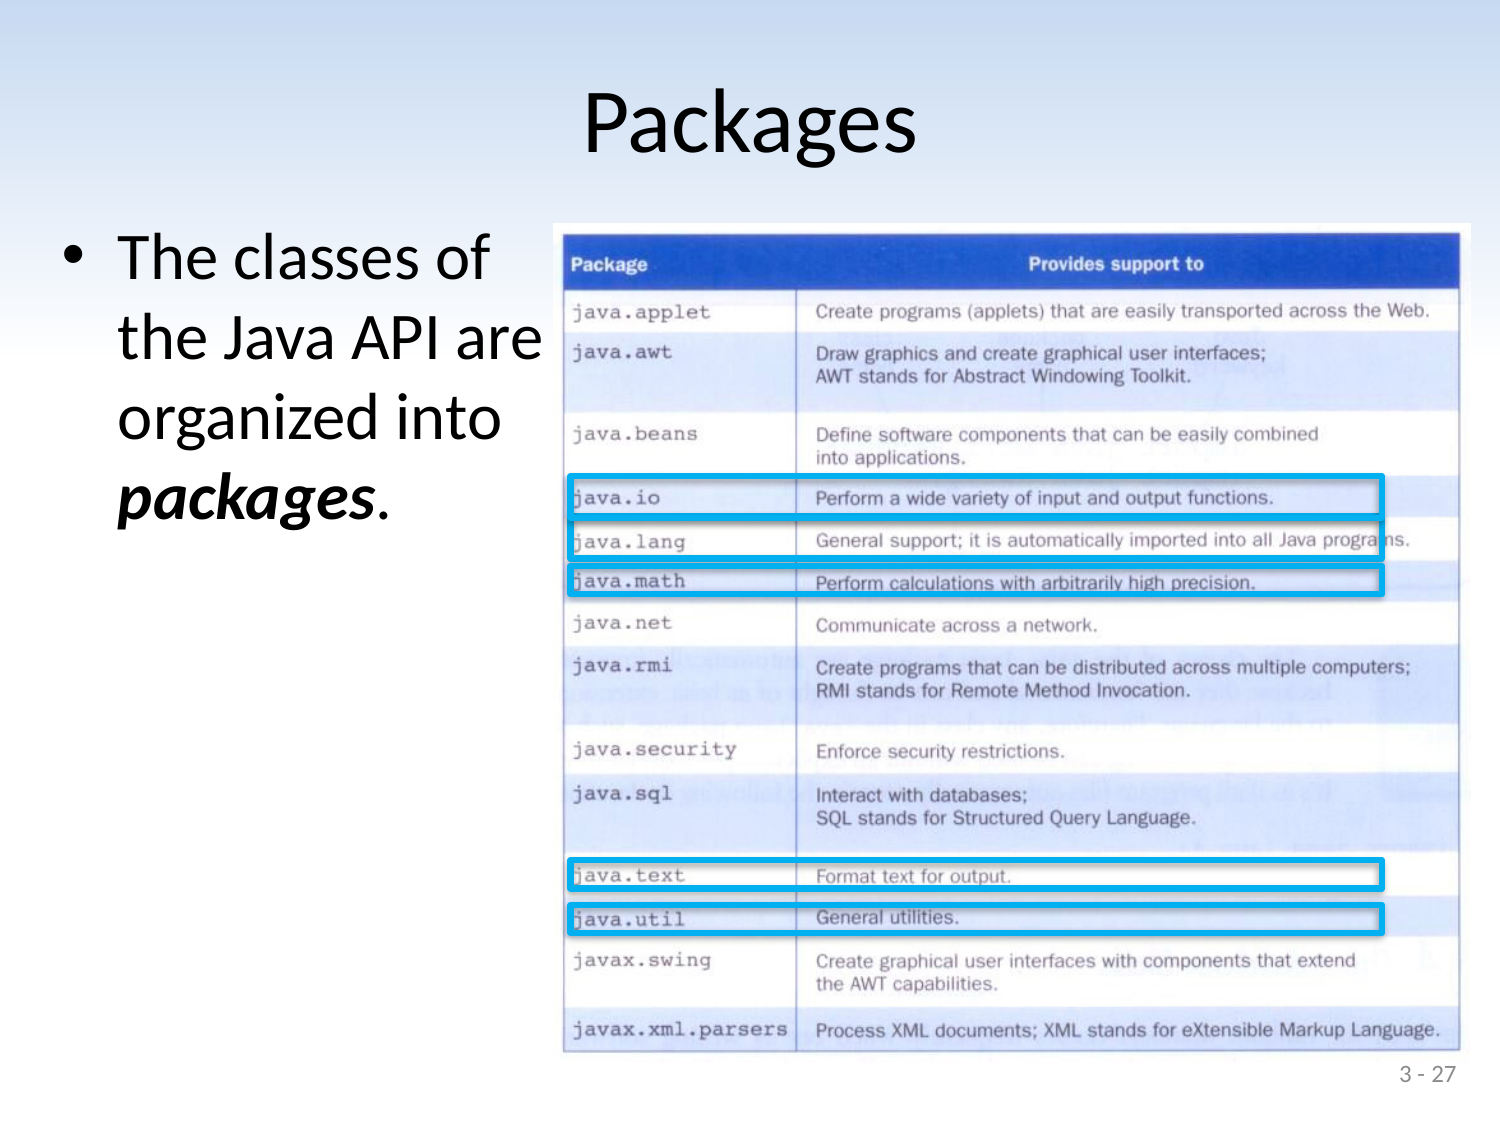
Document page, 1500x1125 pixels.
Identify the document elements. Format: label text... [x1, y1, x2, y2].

picture [553, 223, 1471, 1063]
title Packages [28, 45, 1473, 186]
list The classes of the Java API are organized into packages. [46, 205, 595, 1043]
slide_number 3 - 27 [1121, 1070, 1472, 1103]
